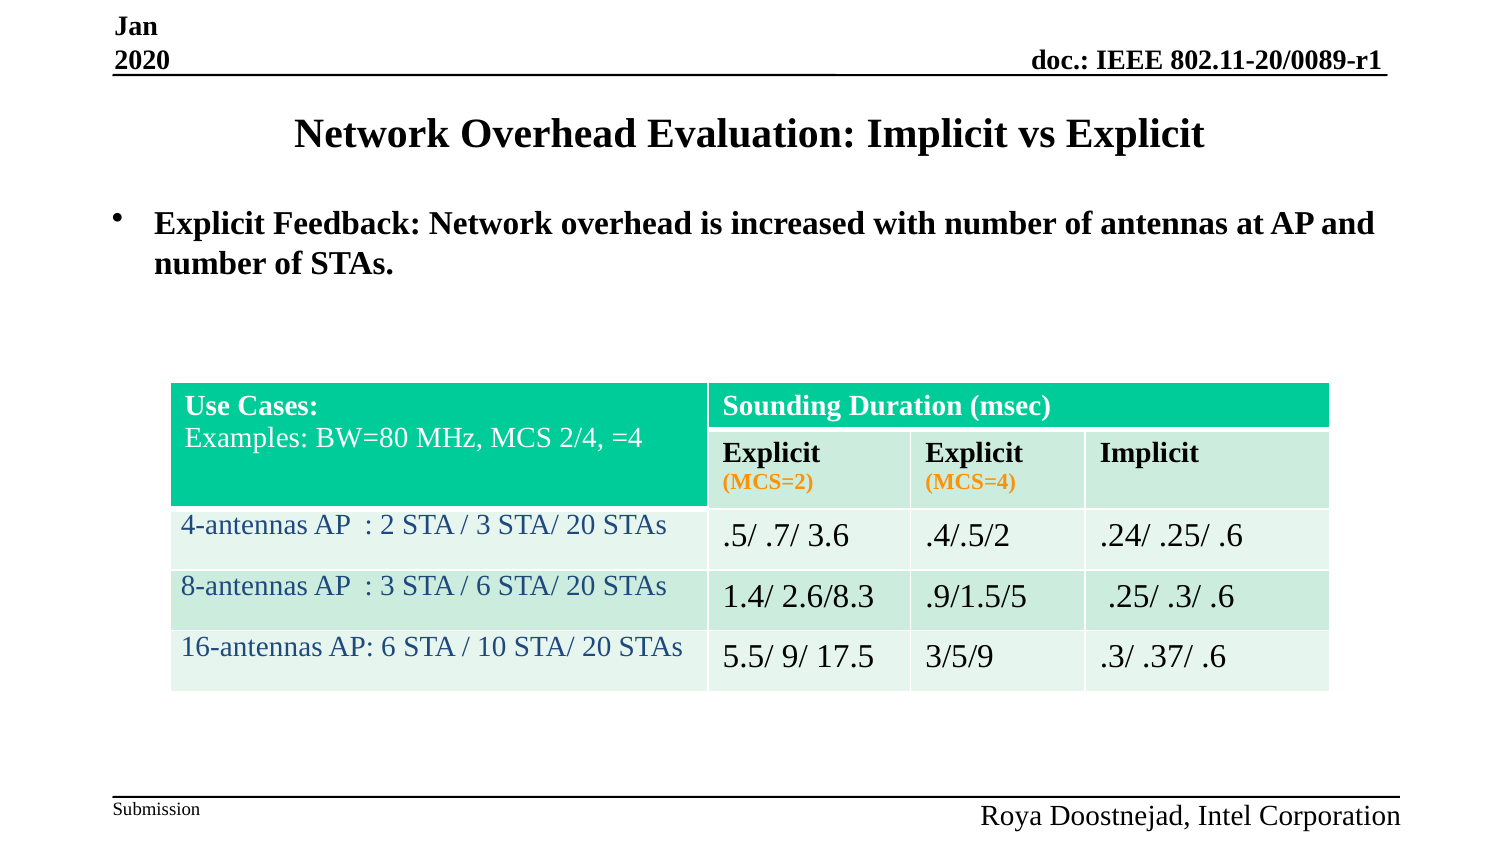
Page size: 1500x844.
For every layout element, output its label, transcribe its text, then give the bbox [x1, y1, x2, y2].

footer Roya Doostnejad, Intel Corporation [979, 796, 1402, 832]
title Network Overhead Evaluation: Implicit vs Explicit [112, 84, 1388, 177]
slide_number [114, 40, 172, 75]
list Explicit Feedback: Network overhead is increased with number of antennas at AP and number of STAs. [96, 193, 1446, 797]
